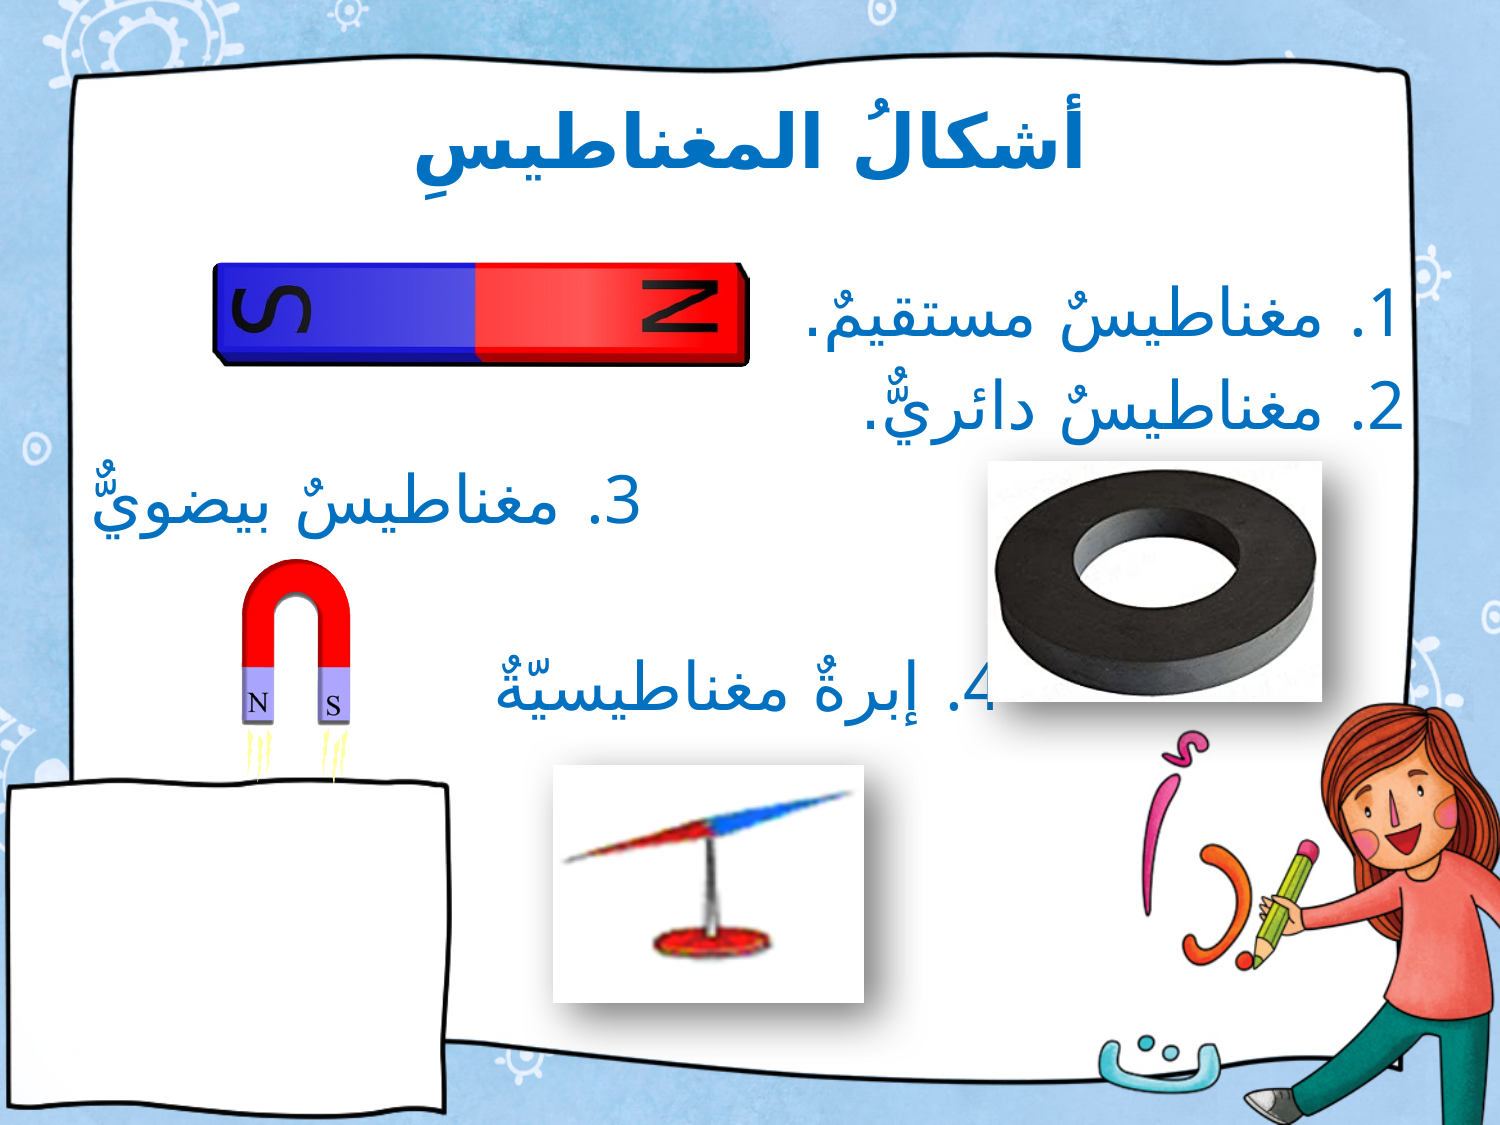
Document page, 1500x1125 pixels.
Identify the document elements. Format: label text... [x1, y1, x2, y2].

picture [0, 0, 1500, 1125]
list مغناطيسٌ مستقيمٌ. مغناطيسٌ دائريٌّ. مغناطيسٌ بيضويٌّ إبرةٌ مغناطيسيّةٌ [75, 262, 1425, 1080]
title أشكالُ المغناطيسِ [534, 45, 1425, 233]
title أشكالُ المغناطيسِ [75, 45, 427, 233]
